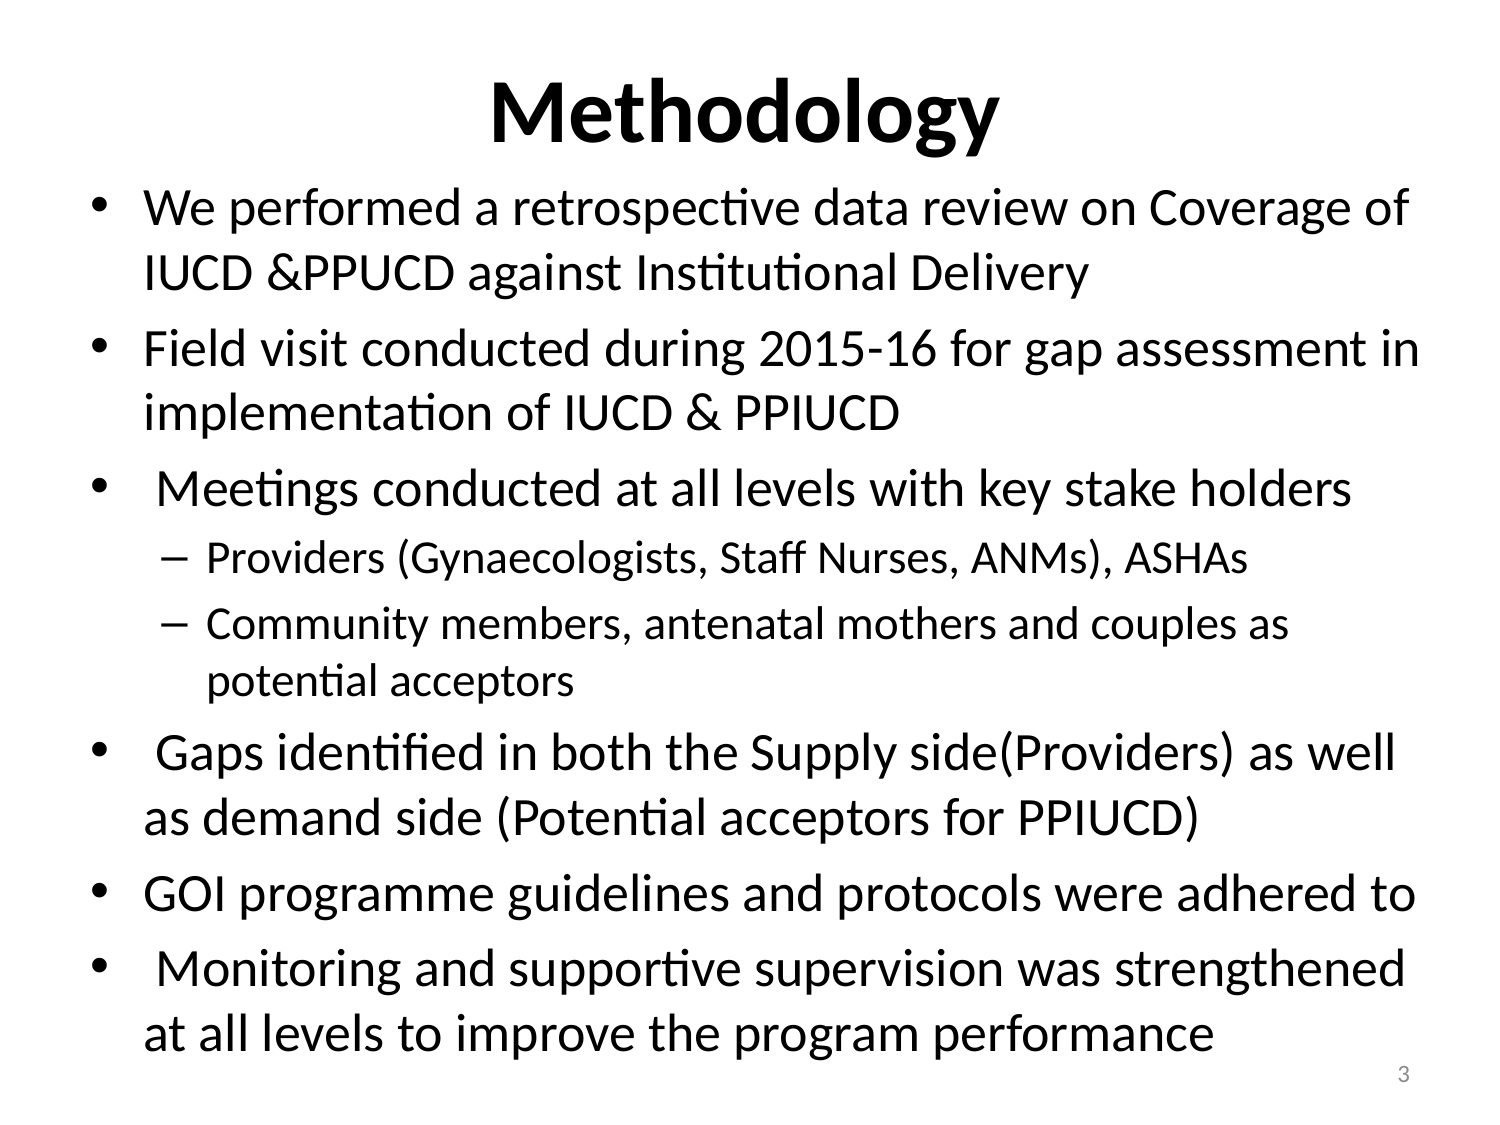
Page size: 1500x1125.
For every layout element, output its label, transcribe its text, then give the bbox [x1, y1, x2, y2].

list We performed a retrospective data review on Coverage of IUCD &PPUCD against Institutional Delivery Field visit conducted during 2015-16 for gap assessment in implementation of IUCD & PPIUCD Meetings conducted at all levels with key stake holders Providers (Gynaecologists, Staff Nurses, ANMs), ASHAs Community members, antenatal mothers and couples as potential acceptors Gaps identified in both the Supply side(Providers) as well as demand side (Potential acceptors for PPIUCD) GOI programme guidelines and protocols were adhered to Monitoring and supportive supervision was strengthened at all levels to improve the program performance [75, 164, 1442, 1125]
slide_number 3 [1074, 1042, 1425, 1103]
title Methodology [70, 35, 1421, 176]
